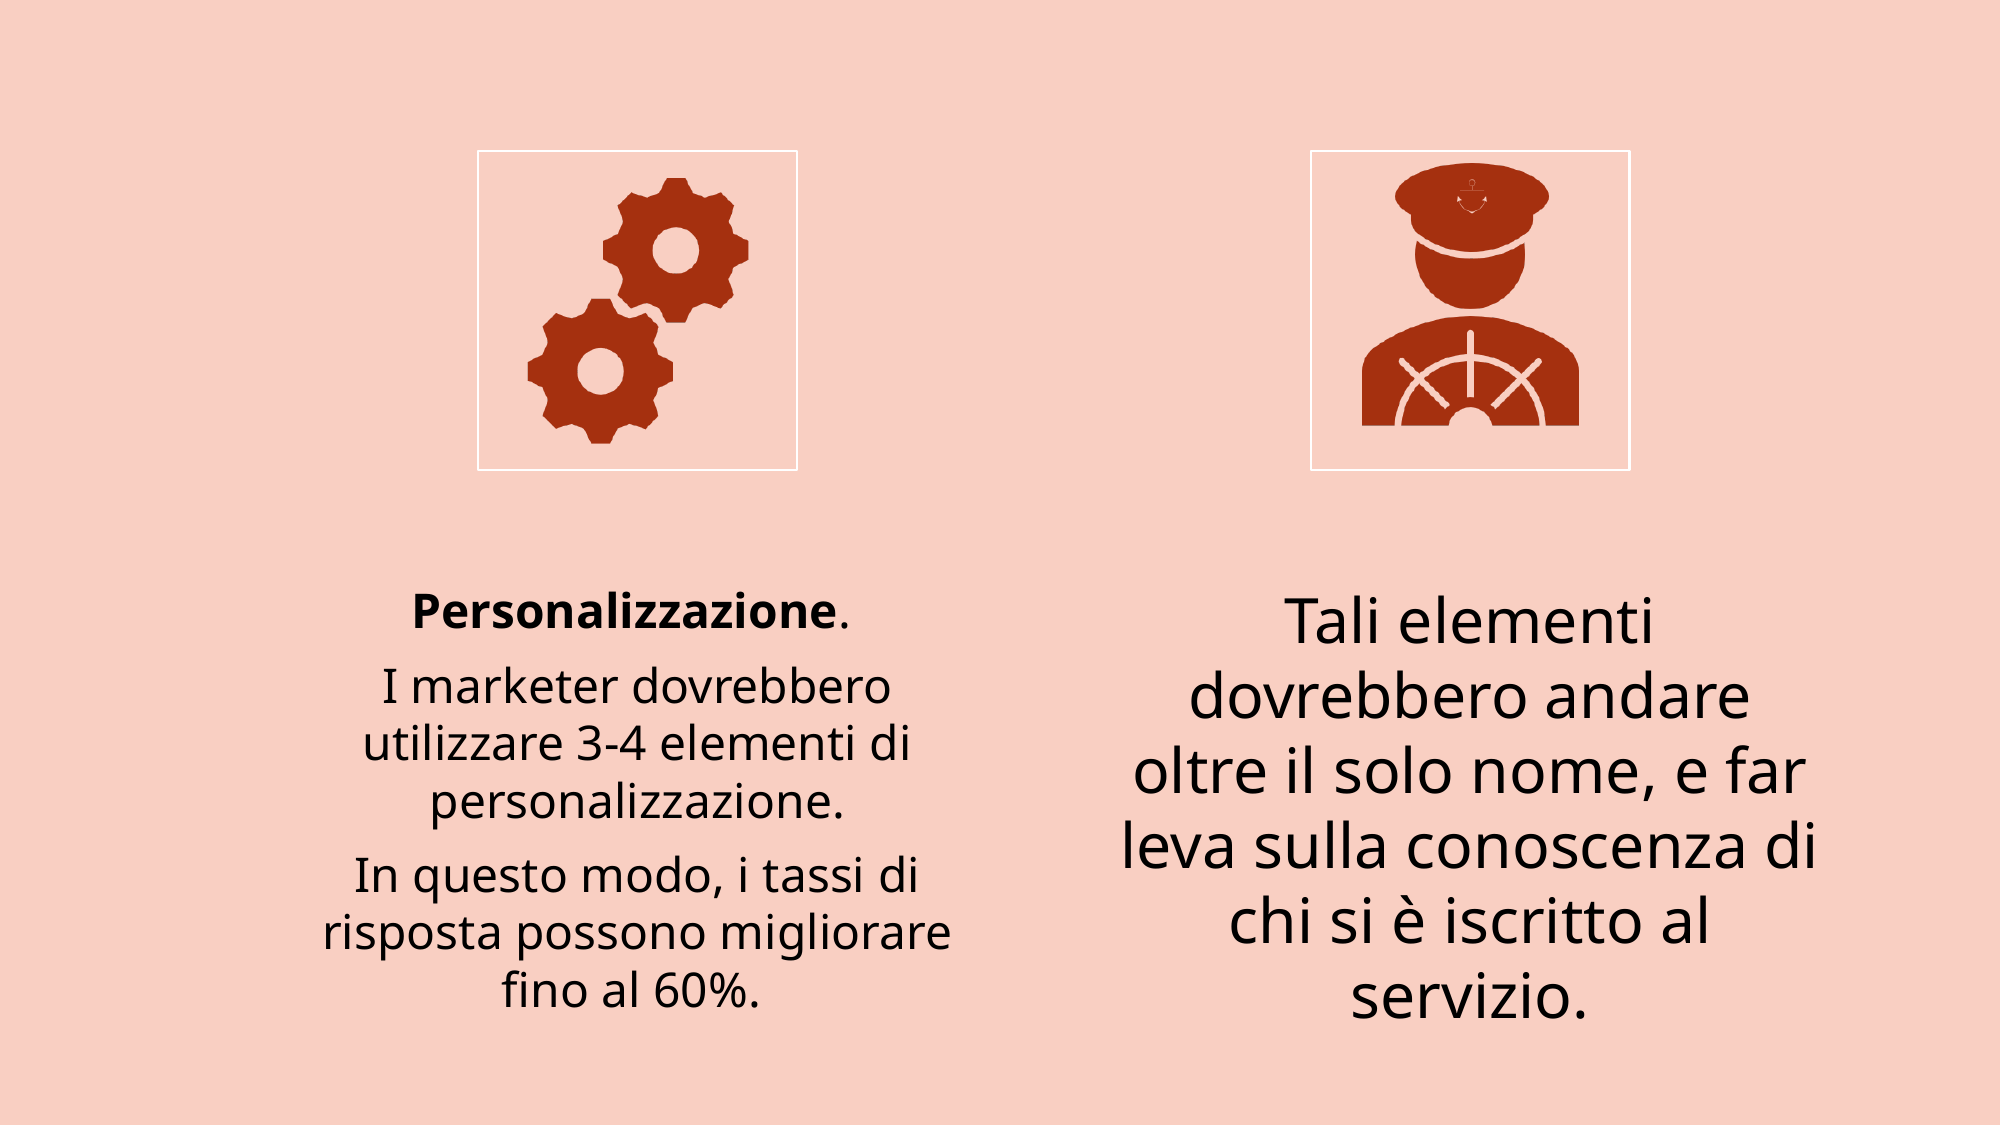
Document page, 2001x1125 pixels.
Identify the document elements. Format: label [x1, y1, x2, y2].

text_box [235, 21, 1873, 1021]
